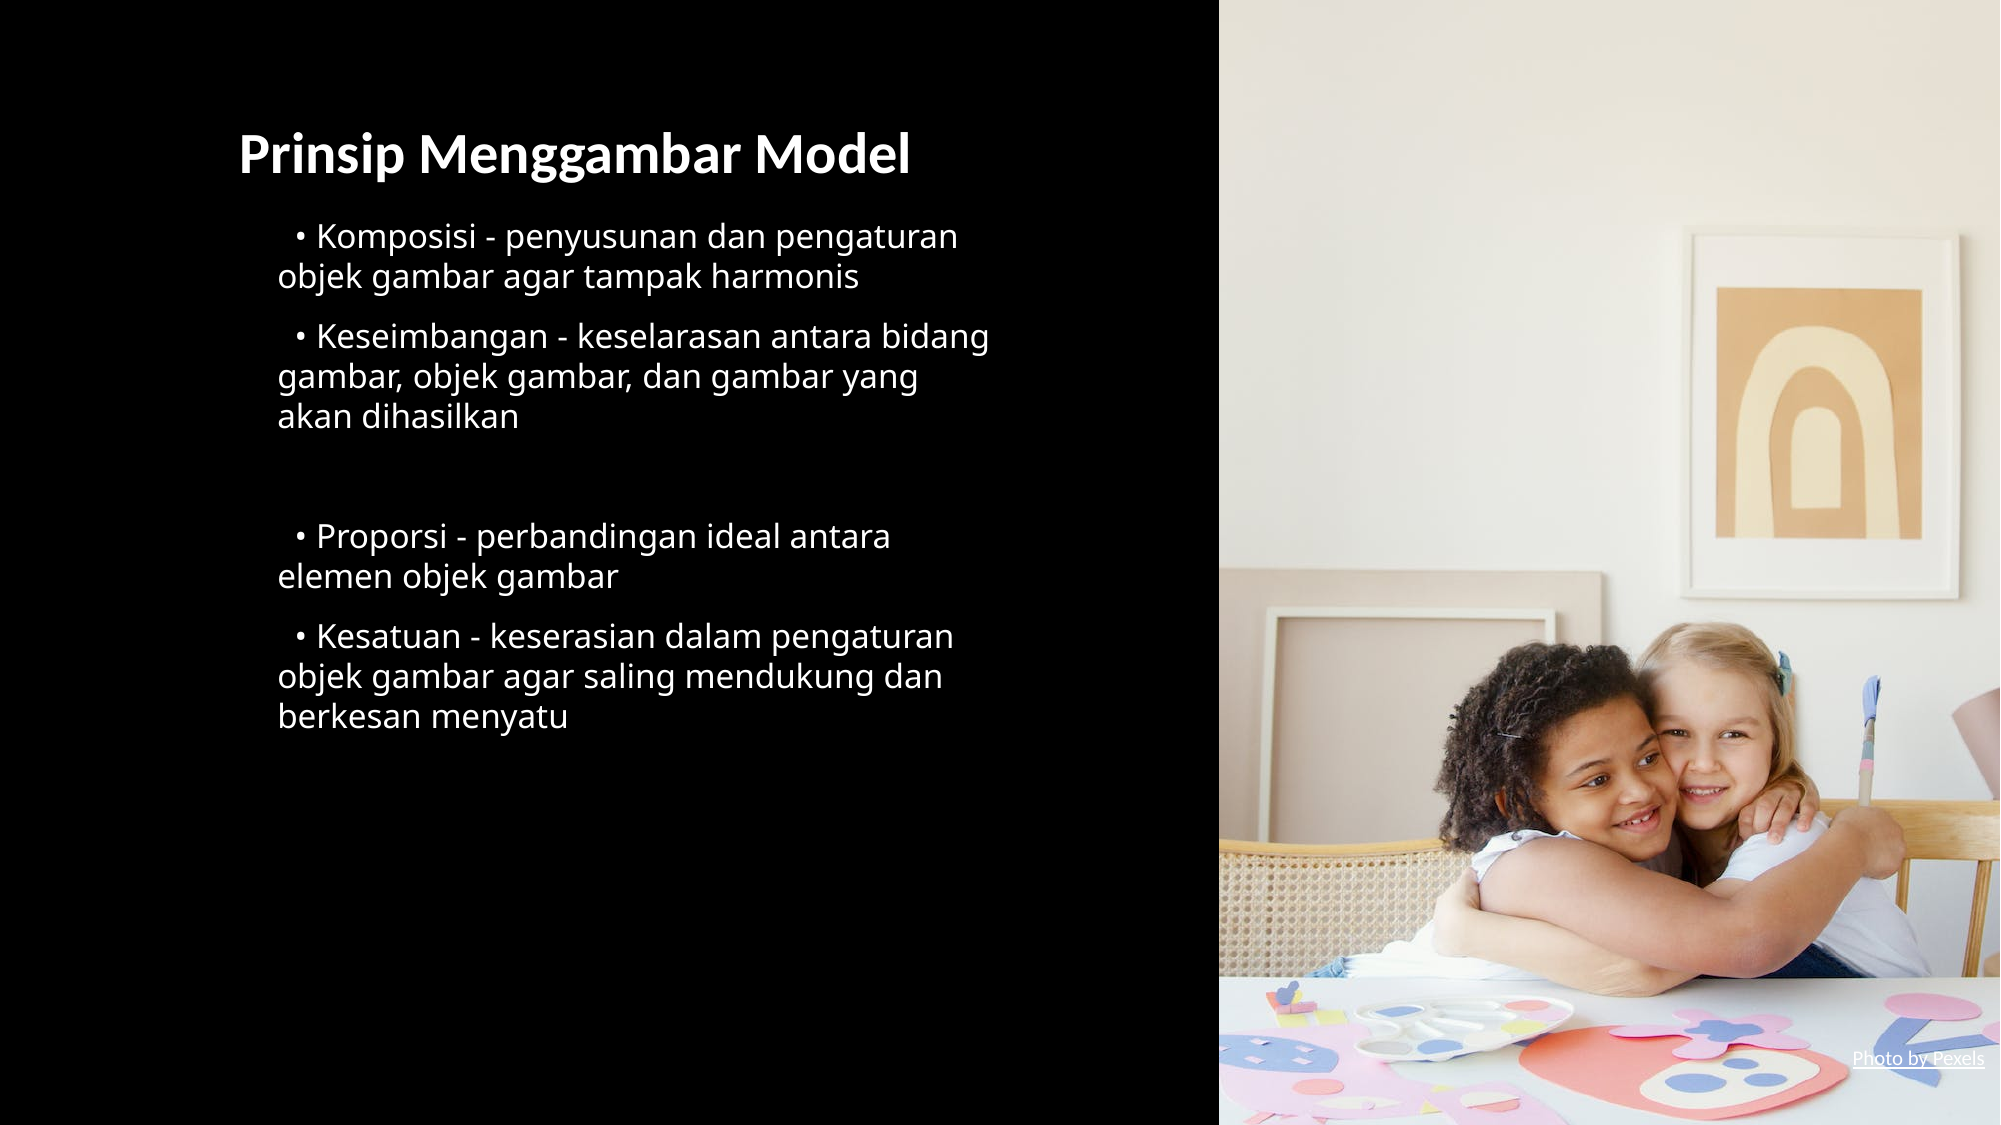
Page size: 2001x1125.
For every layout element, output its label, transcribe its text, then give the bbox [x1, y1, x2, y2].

text_box • Keseimbangan - keselarasan antara bidang gambar, objek gambar, dan gambar yang akan dihasilkan [262, 337, 1013, 413]
text_box • Kesatuan - keserasian dalam pengaturan objek gambar agar saling mendukung dan berkesan menyatu [262, 637, 1013, 713]
text_box Prinsip Menggambar Model [225, 112, 1219, 188]
text_box • Proporsi - perbandingan ideal antara elemen objek gambar [262, 517, 1013, 593]
picture [1219, 0, 2000, 1125]
text_box • Komposisi - penyusunan dan pengaturan objek gambar agar tampak harmonis [262, 217, 1013, 293]
